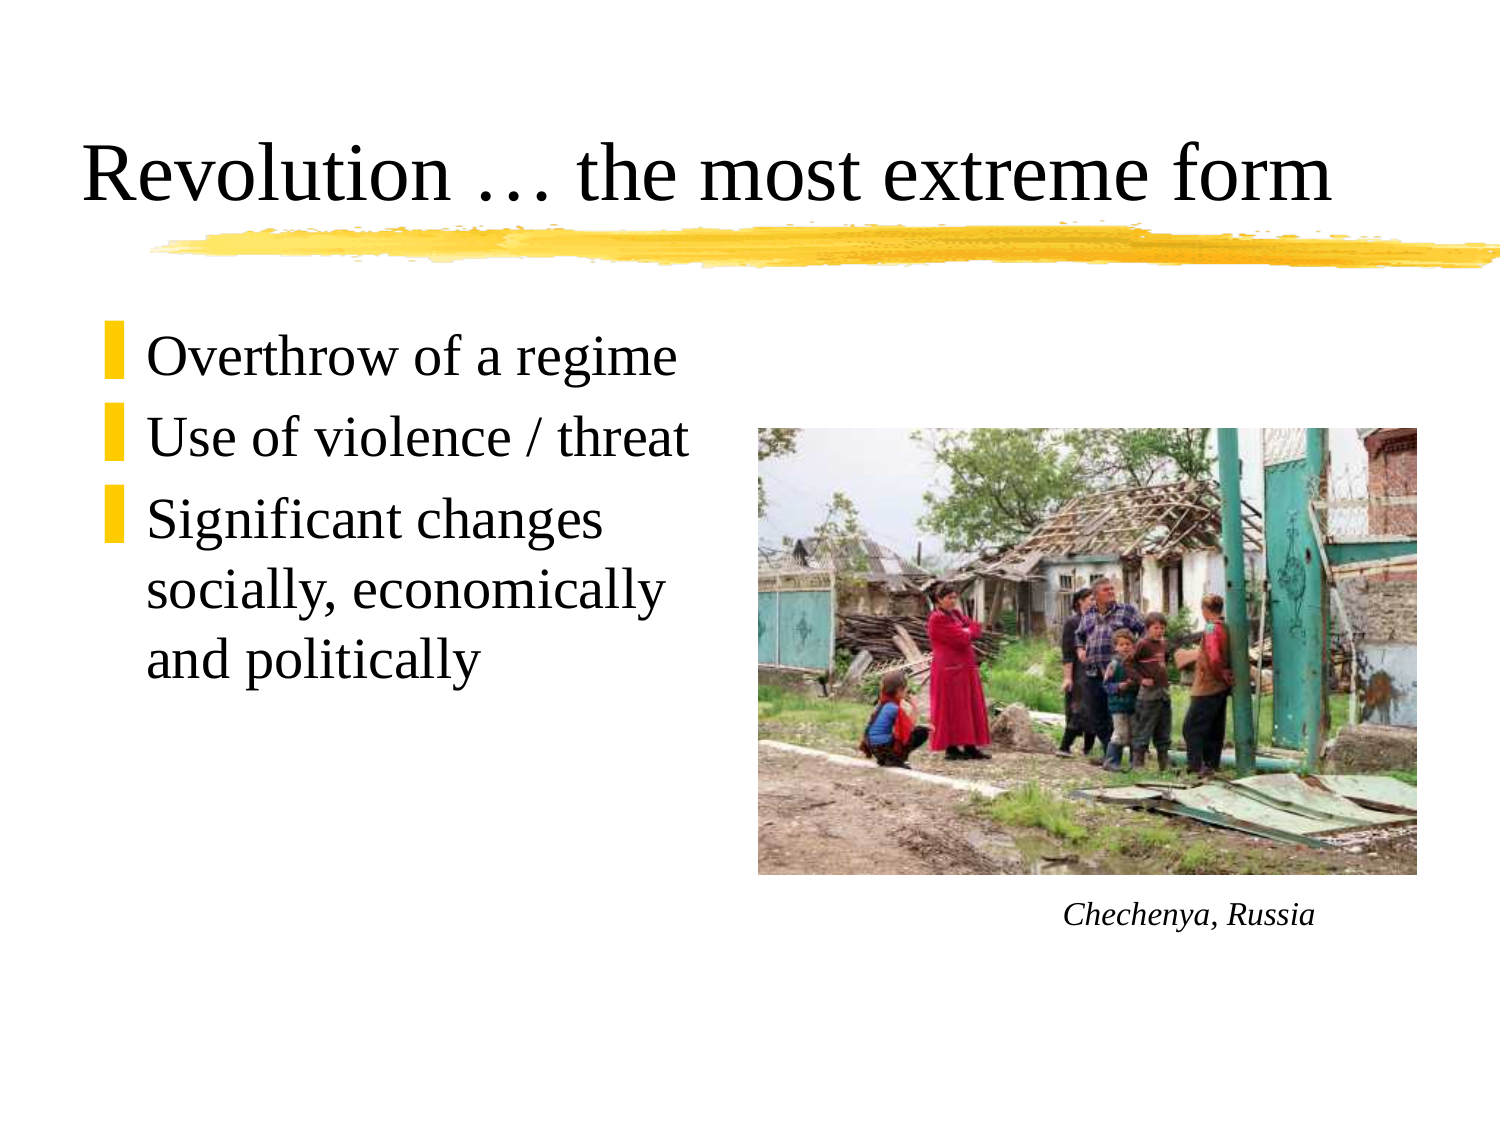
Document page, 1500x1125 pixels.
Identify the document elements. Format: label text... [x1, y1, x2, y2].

text_box Chechenya, Russia [1047, 885, 1332, 940]
title Revolution … the most extreme form [66, 37, 1438, 225]
picture [150, 215, 1500, 279]
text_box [758, 428, 1417, 875]
list Overthrow of a regime Use of violence / threat Significant changes socially, economically and politically [75, 309, 734, 994]
